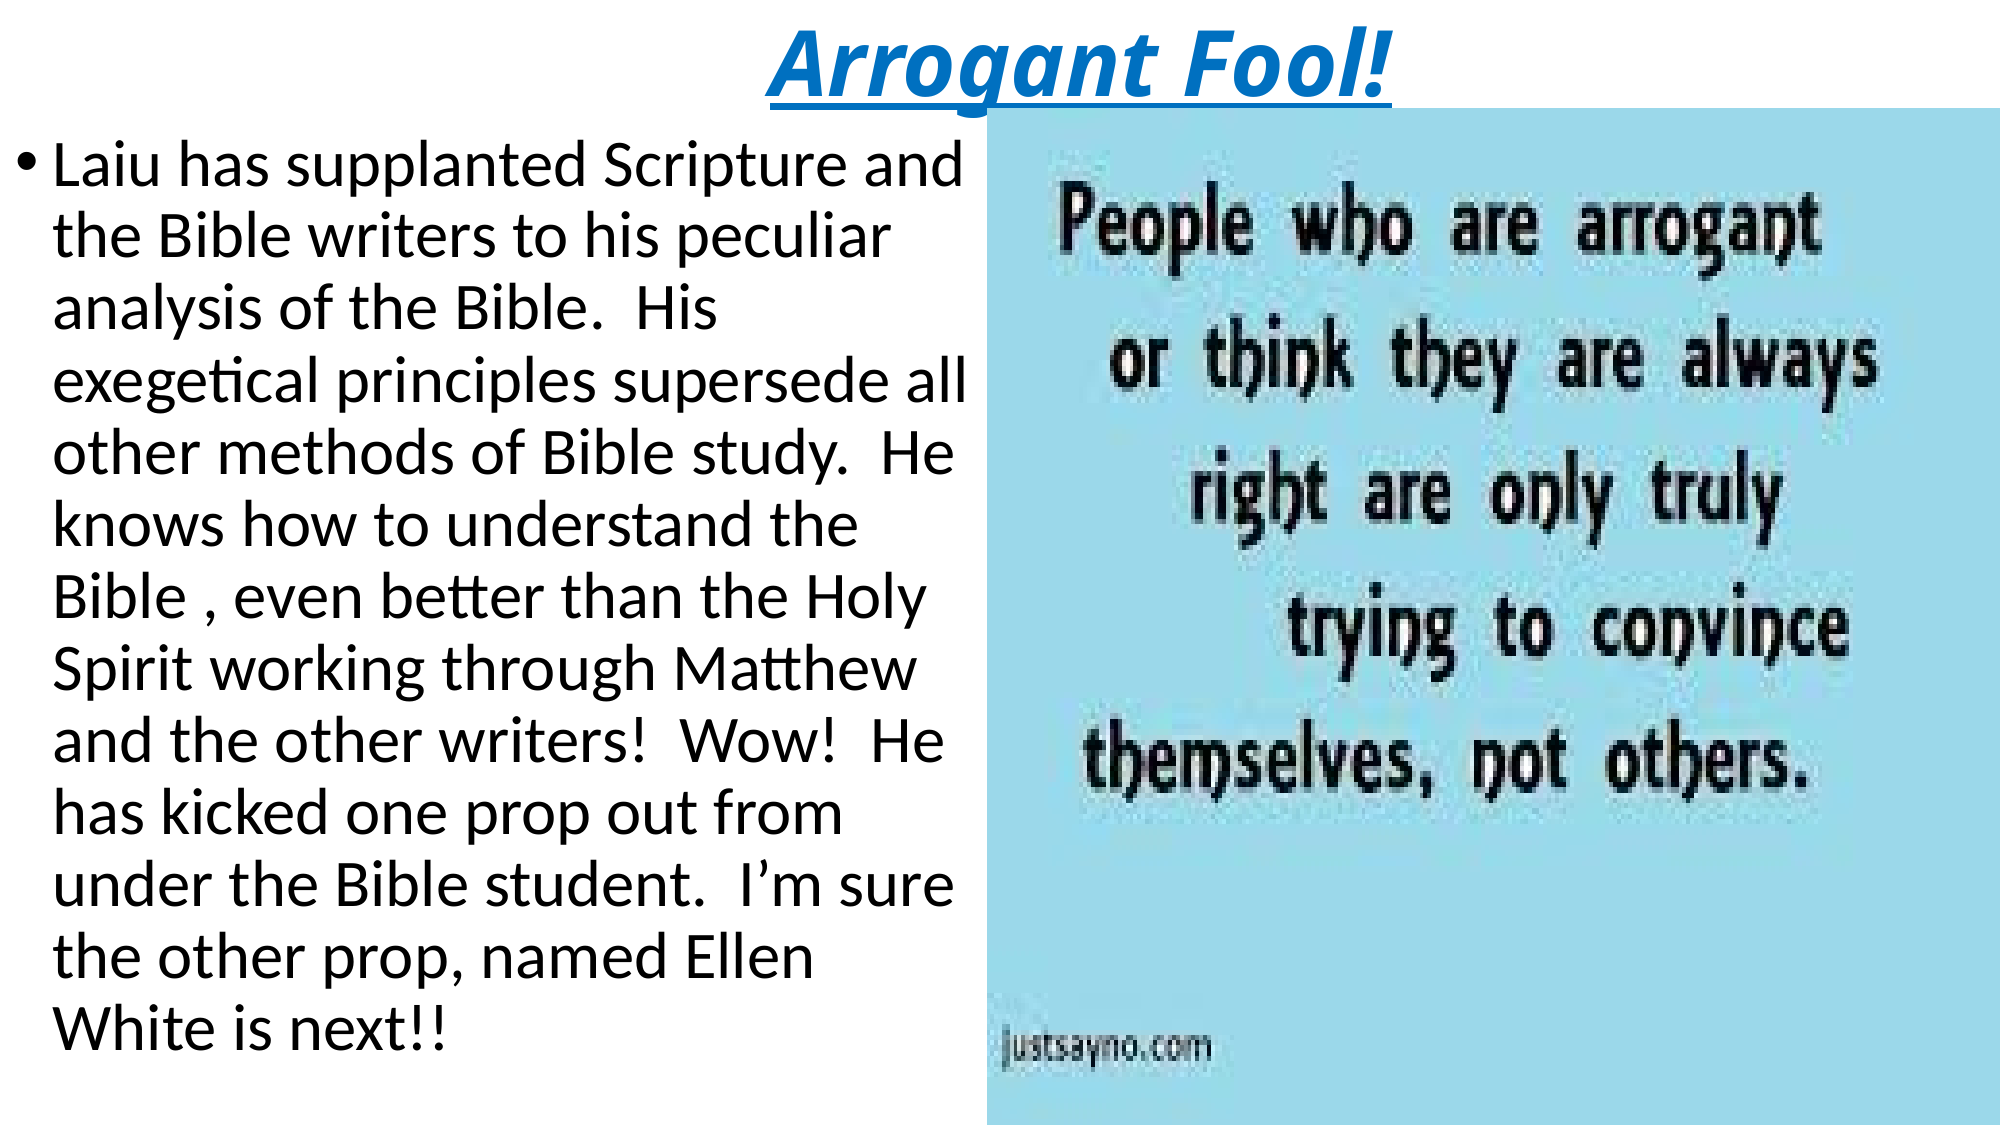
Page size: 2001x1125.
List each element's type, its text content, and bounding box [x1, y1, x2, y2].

title Arrogant Fool! [137, 0, 1863, 120]
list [987, 108, 2000, 1125]
list Laiu has supplanted Scripture and the Bible writers to his peculiar analysis of the Bible. His exegetical principles supersede all other methods of Bible study. He knows how to understand the Bible , even better than the Holy Spirit working through Matthew and the other writers! Wow! He has kicked one prop out from under the Bible student. I’m sure the other prop, named Ellen White is next!! [0, 120, 987, 1125]
